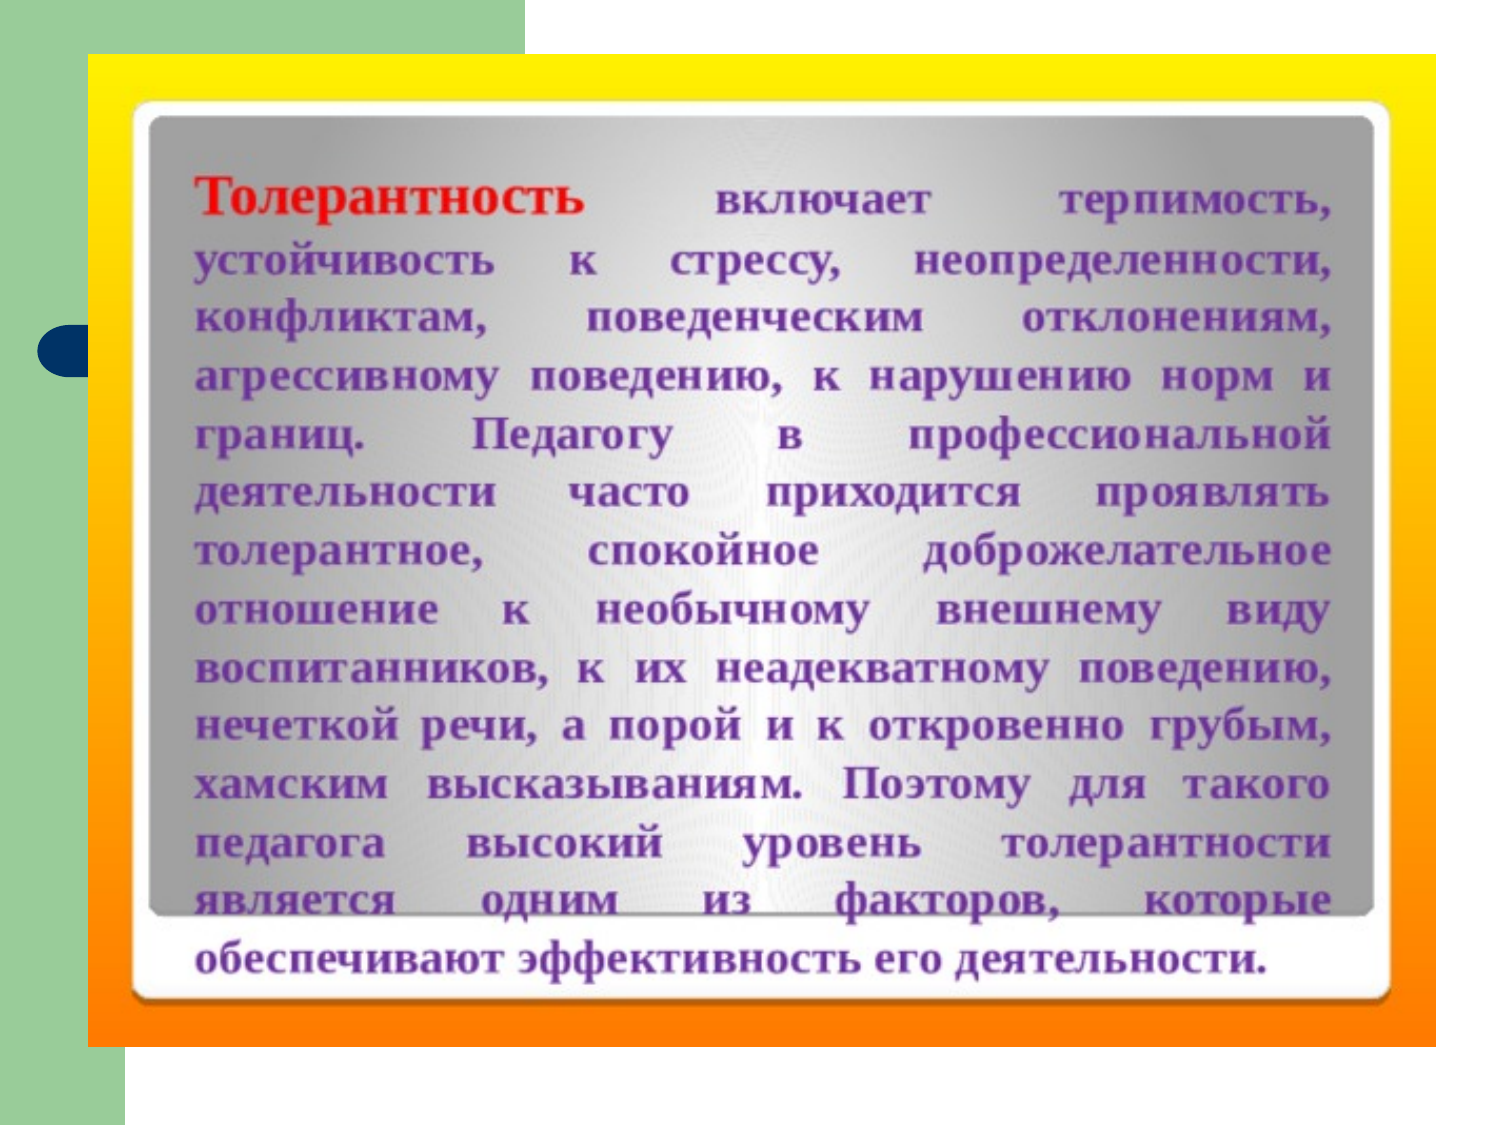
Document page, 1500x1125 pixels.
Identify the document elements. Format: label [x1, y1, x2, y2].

picture [88, 54, 1436, 1048]
